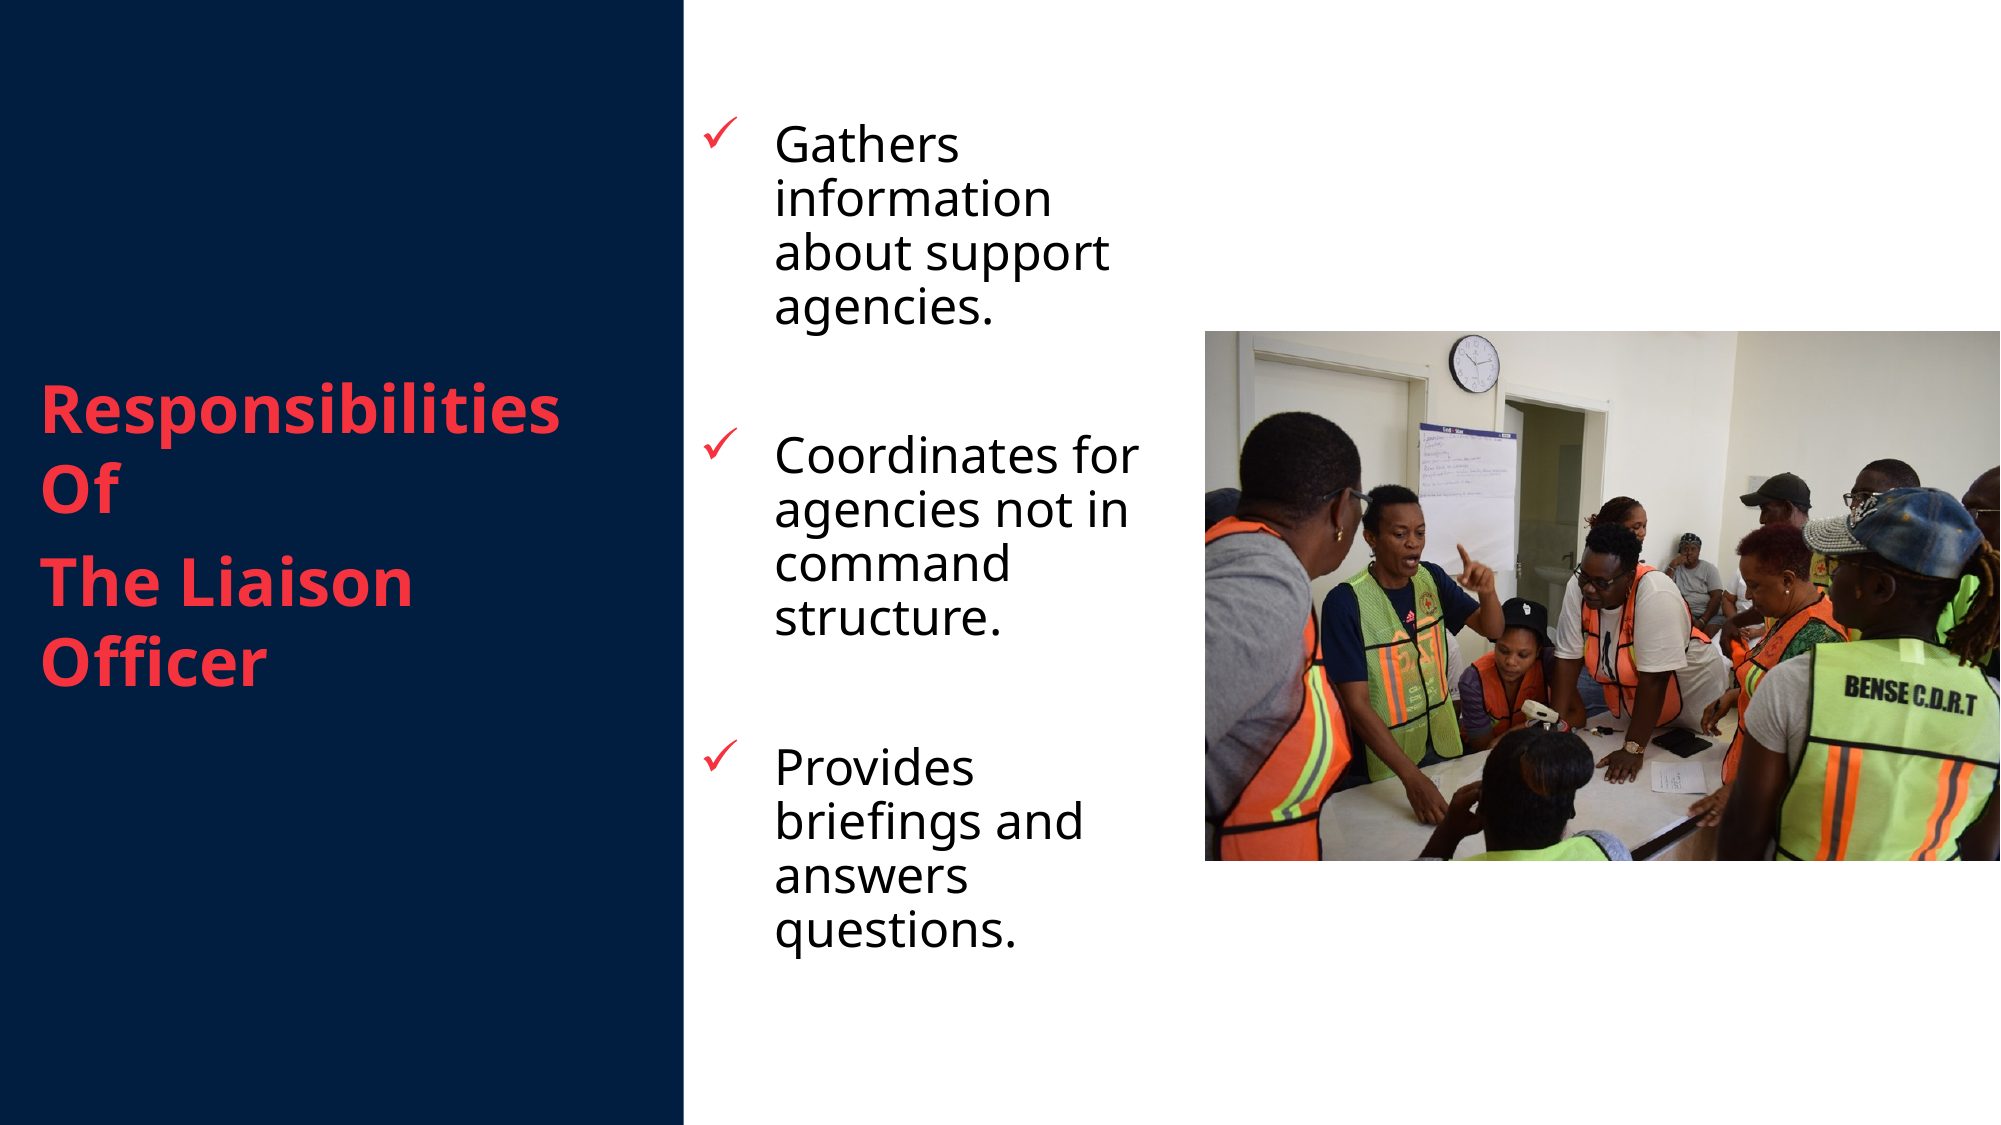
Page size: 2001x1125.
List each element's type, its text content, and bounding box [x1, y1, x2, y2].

picture [1204, 330, 2000, 861]
text_box Gathers information about support agencies. Coordinates for agencies not in command structure. Provides briefings and answers questions. [665, 111, 1206, 1050]
text_box Responsibilities Of The Liaison Officer [24, 276, 591, 848]
text_box [0, 0, 684, 1125]
